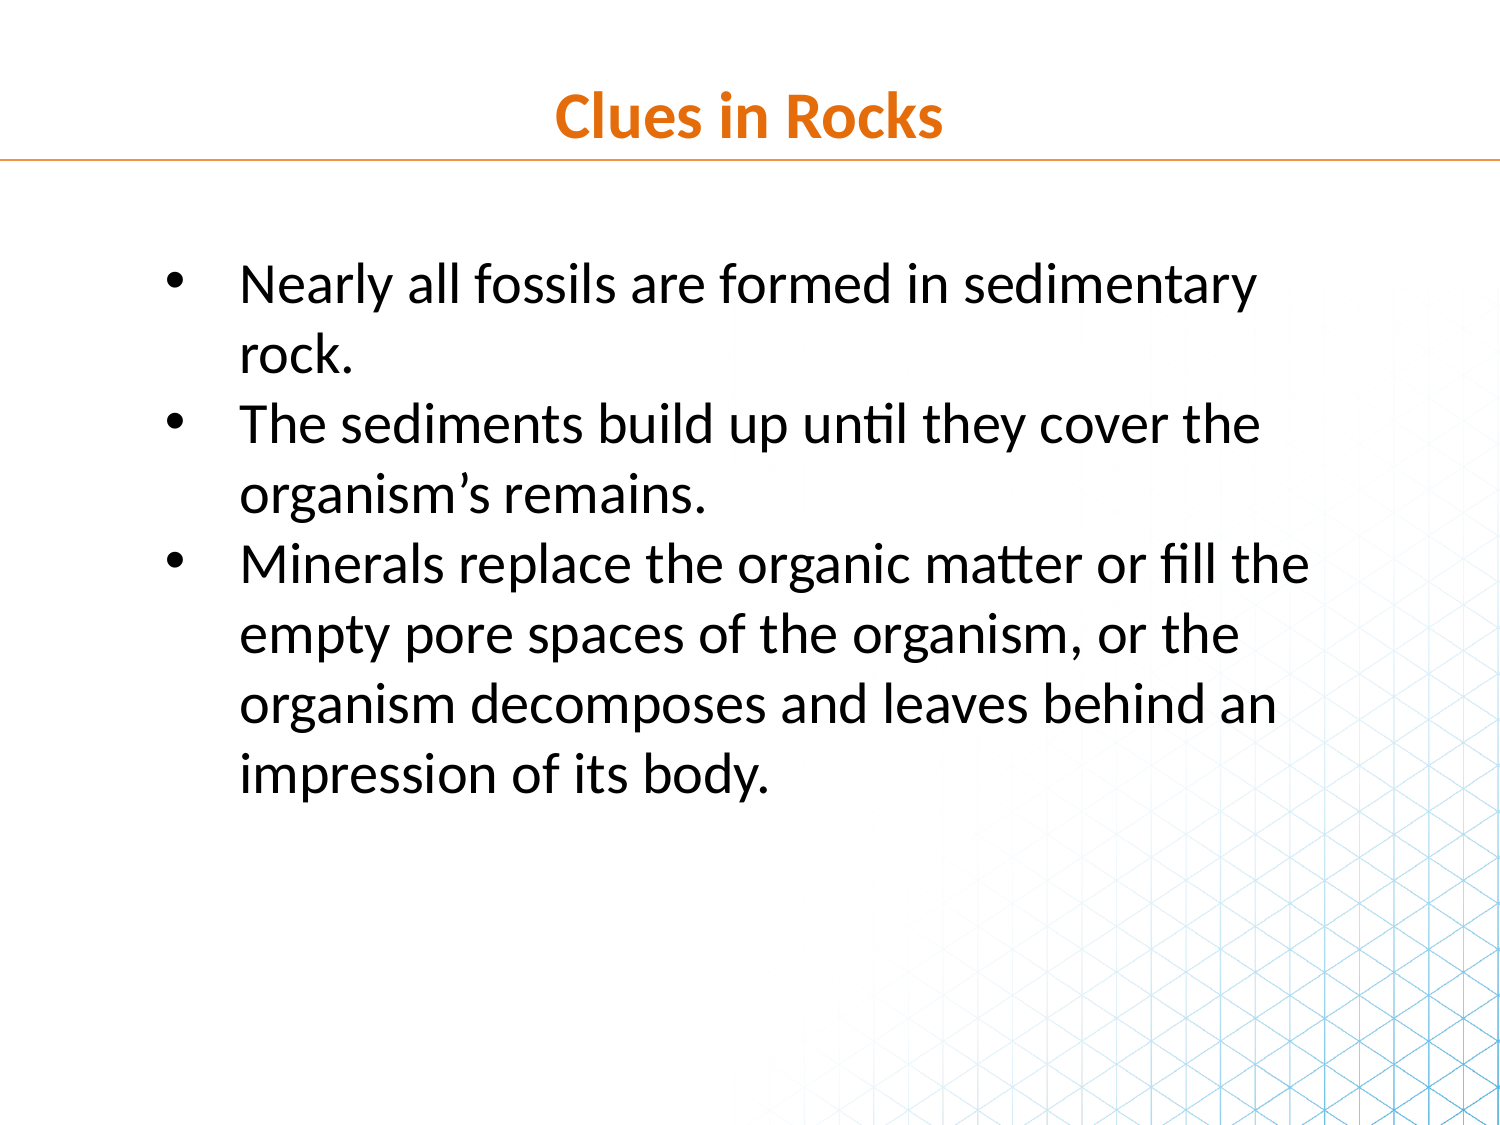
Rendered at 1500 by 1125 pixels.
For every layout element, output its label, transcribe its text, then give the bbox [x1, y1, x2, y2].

text_box Clues in Rocks [149, 64, 1350, 159]
picture [721, 287, 1500, 1125]
text_box Nearly all fossils are formed in sedimentary rock. The sediments build up until they cover the organism’s remains. Minerals replace the organic matter or fill the empty pore spaces of the organism, or the organism decomposes and leaves behind an impression of its body. [149, 237, 1350, 813]
